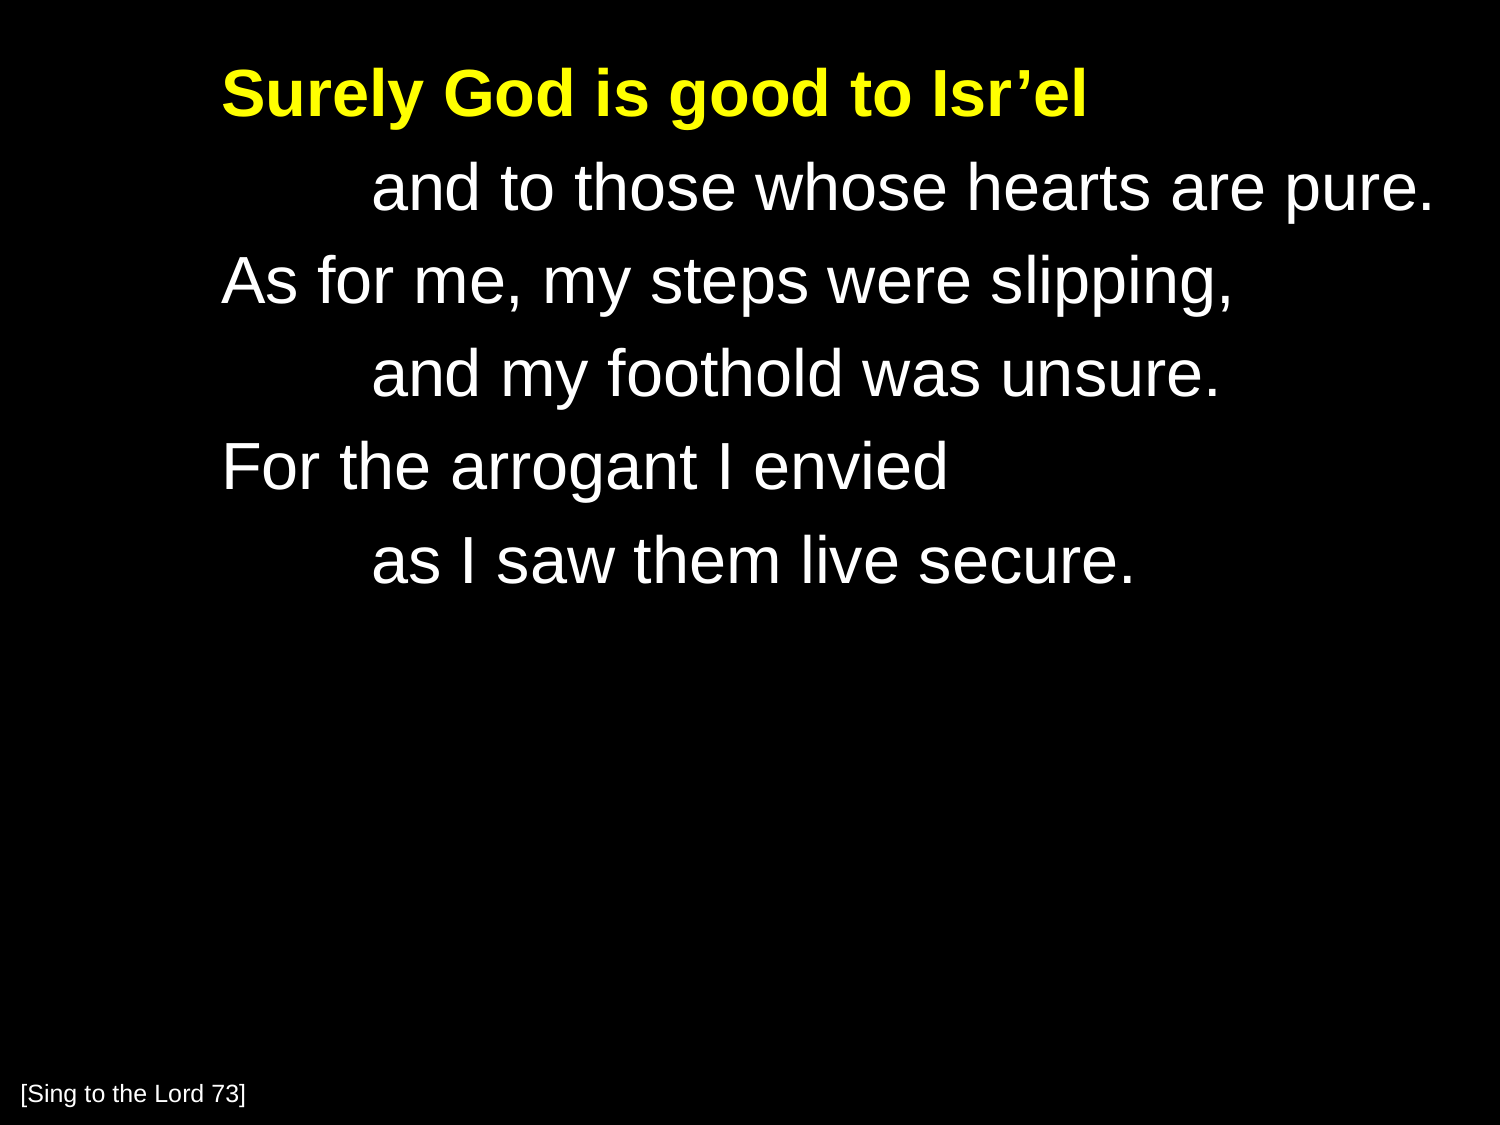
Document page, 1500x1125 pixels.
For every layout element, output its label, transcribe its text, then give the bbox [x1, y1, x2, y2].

text_box [Sing to the Lord 73] [5, 1070, 526, 1115]
list Surely God is good to Isr’el and to those whose hearts are pure. As for me, my steps were slipping, and my foothold was unsure. For the arrogant I envied as I saw them live secure. [0, 42, 1500, 1047]
